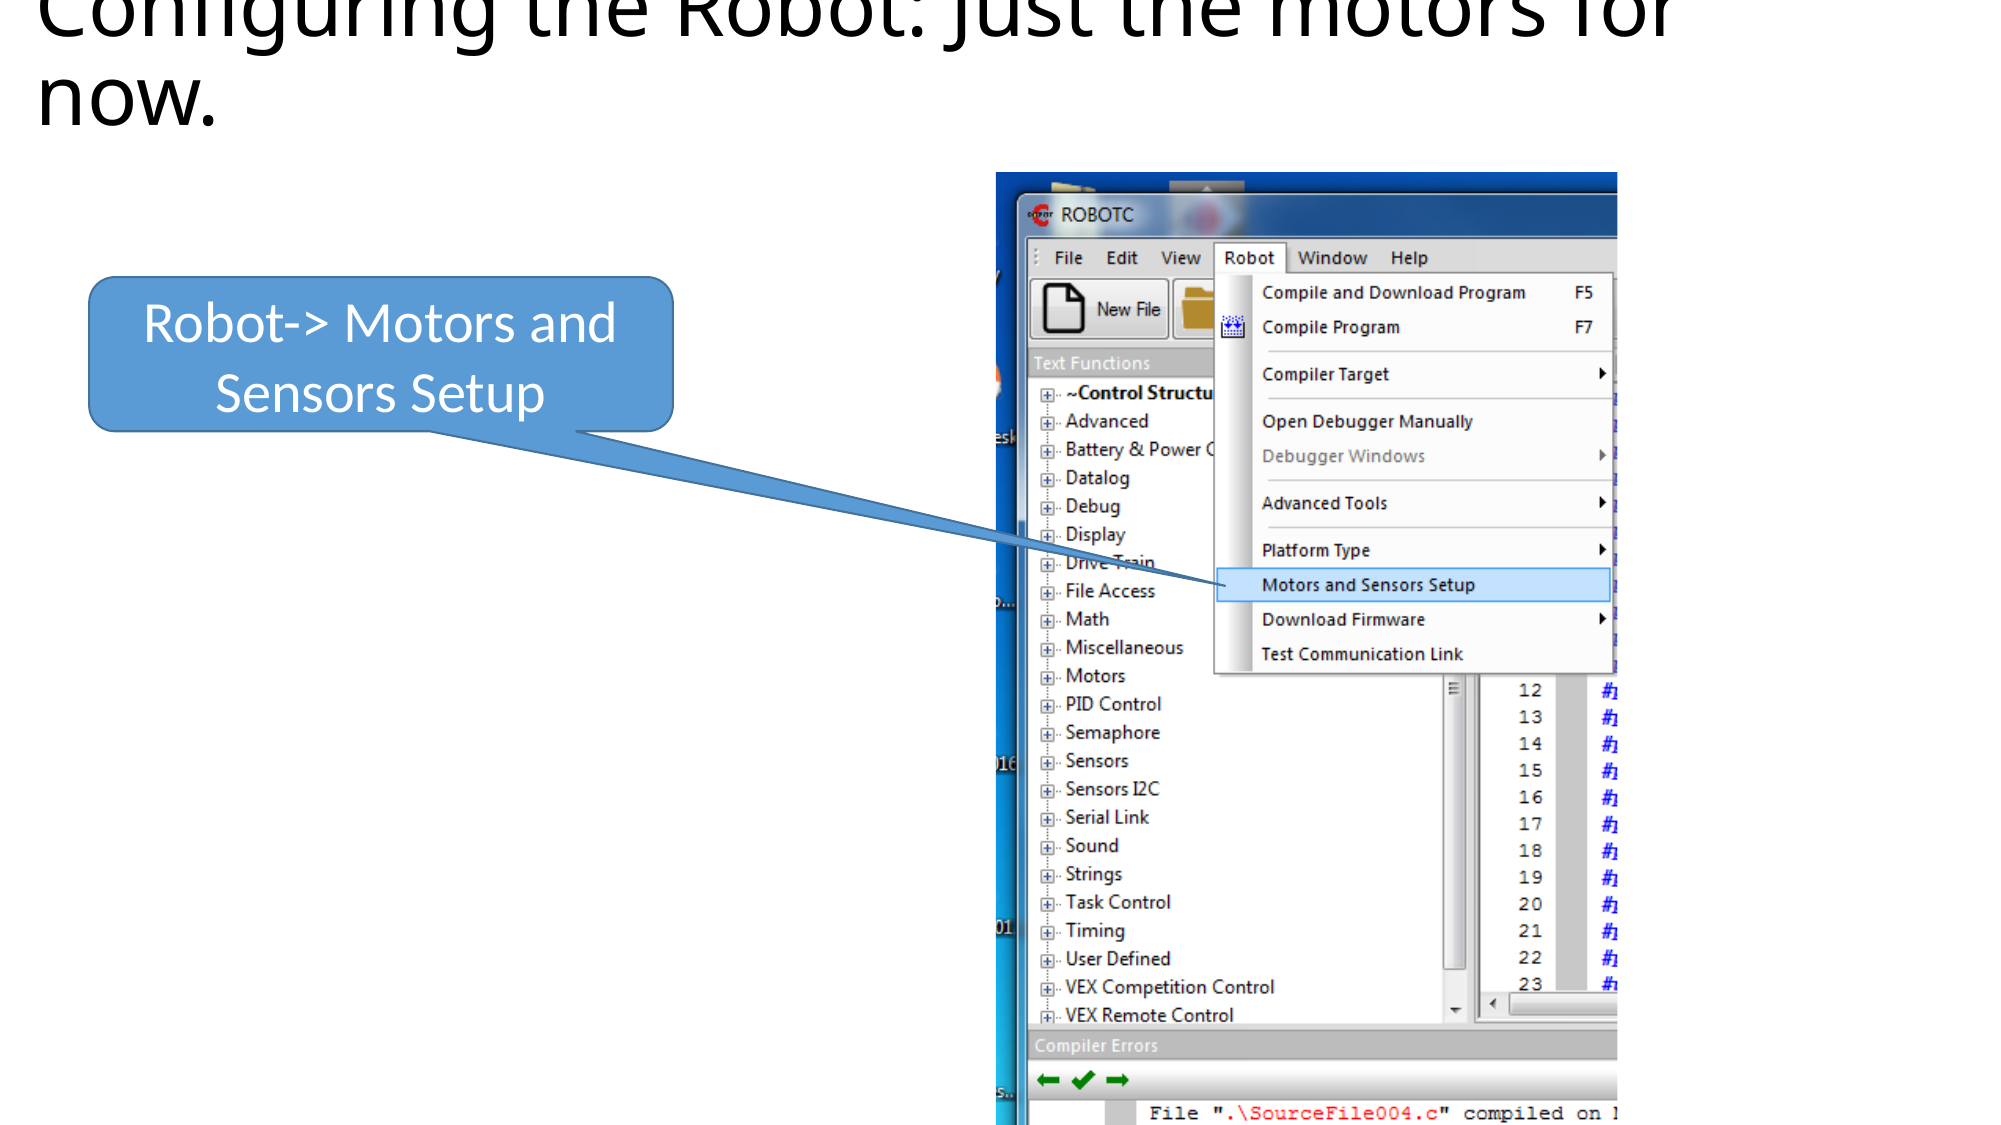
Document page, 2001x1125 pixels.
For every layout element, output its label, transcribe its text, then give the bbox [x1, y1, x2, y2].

title Configuring the Robot: Just the motors for now. [20, 0, 1746, 163]
text_box Robot-> Motors and Sensors Setup [88, 276, 995, 543]
picture [995, 172, 1618, 1125]
picture [1001, 951, 1007, 960]
